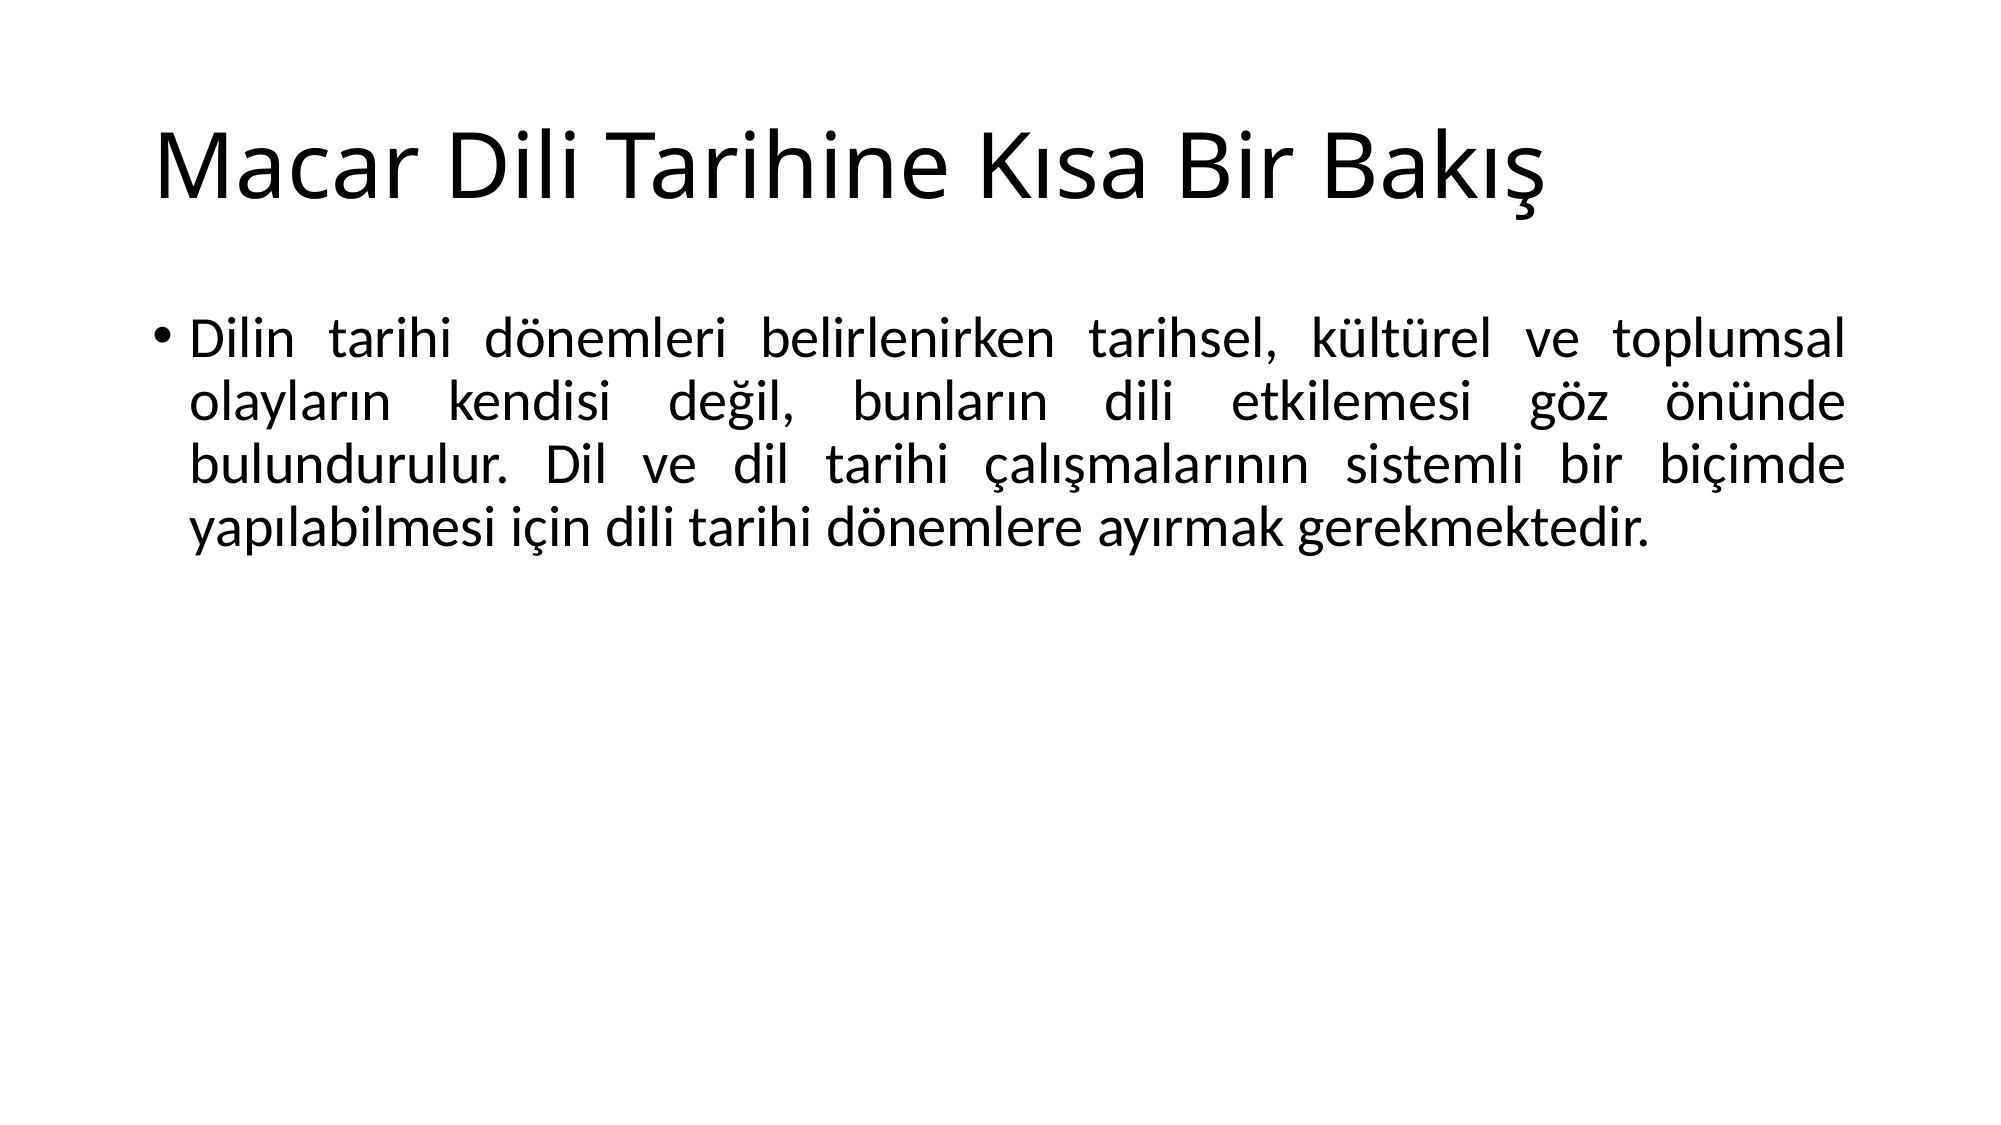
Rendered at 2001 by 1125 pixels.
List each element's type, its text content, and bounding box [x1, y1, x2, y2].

title Macar Dili Tarihine Kısa Bir Bakış [137, 59, 1863, 278]
list Dilin tarihi dönemleri belirlenirken tarihsel, kültürel ve toplumsal olayların kendisi değil, bunların dili etkilemesi göz önünde bulundurulur. Dil ve dil tarihi çalışmalarının sistemli bir biçimde yapılabilmesi için dili tarihi dönemlere ayırmak gerekmektedir. [137, 299, 1863, 1014]
